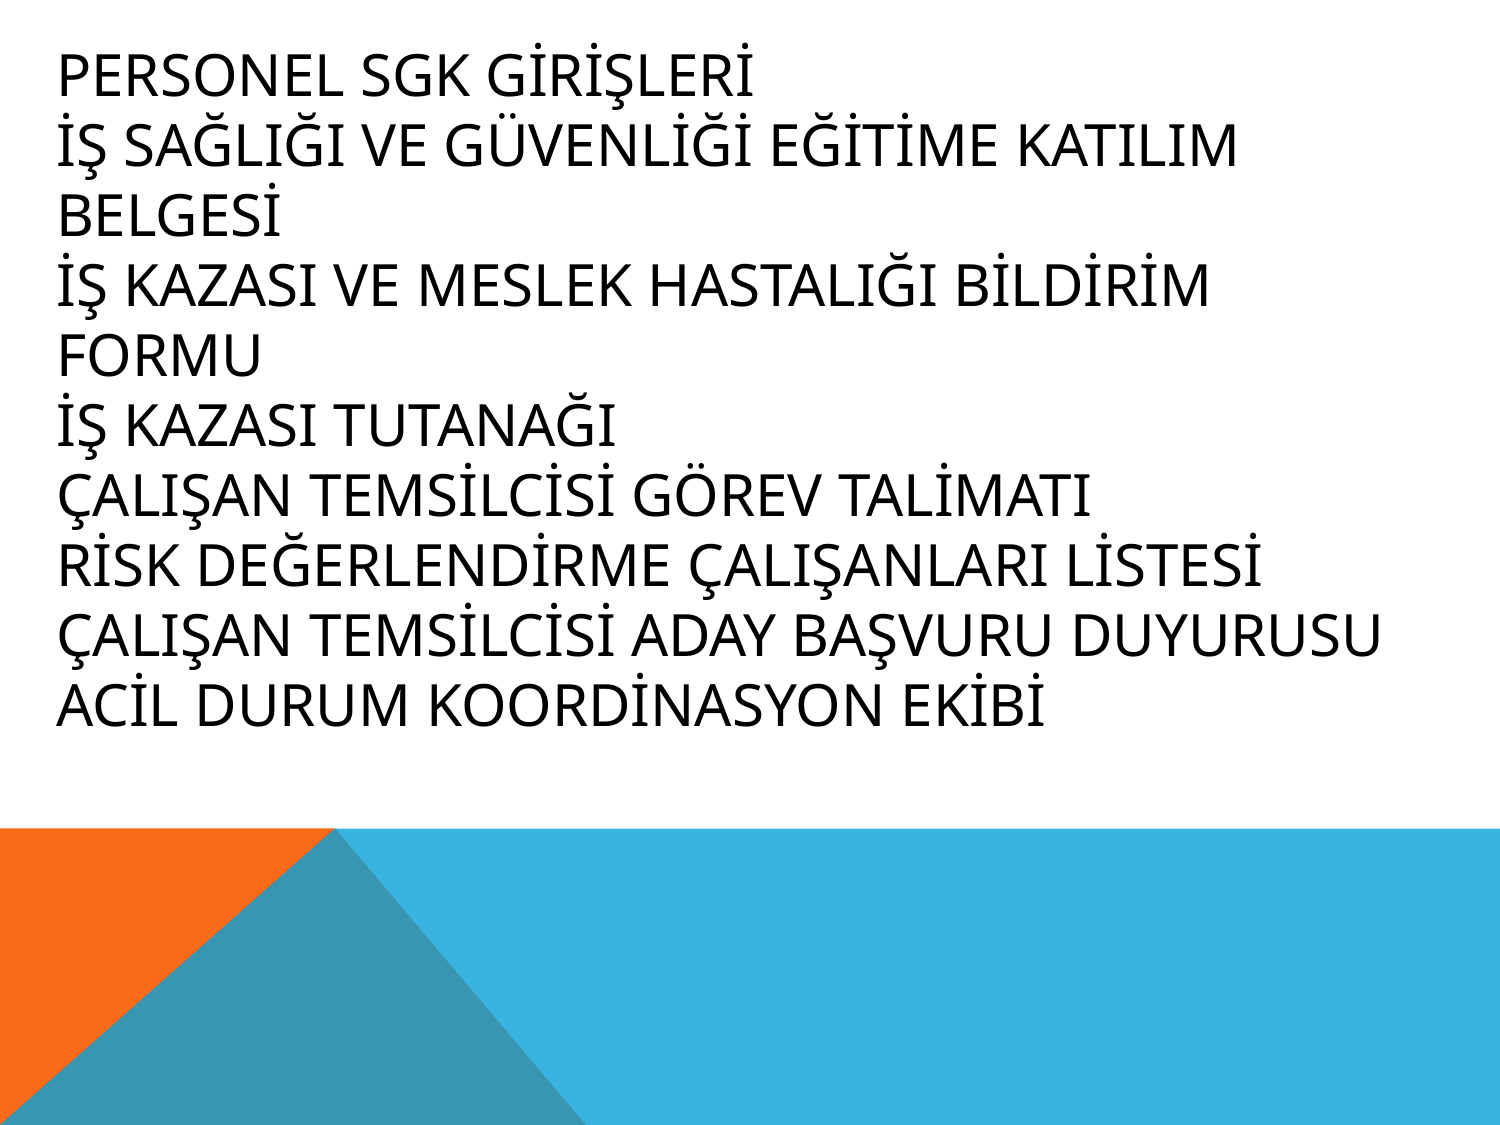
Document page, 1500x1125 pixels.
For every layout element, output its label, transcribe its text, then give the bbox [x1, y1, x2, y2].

title PERSONEL SGK GİRİŞLERİ İŞ SAĞLIĞI VE GÜVENLİĞİ EĞİTİME KatILIM BELGESİ İŞ KAZASI VE MESLEK HASTALIĞI BİLDİRİM FORMU İŞ KAZASI TUTANAĞI ÇALIŞAN TEMSİLCİSİ GÖREV TALİMATI RİSK DEĞERLENDİRME ÇALIŞANLARI LİSTESİ ÇALIŞAN TEMSİLCİSİ ADAY BAŞVURU DUYURUSU ACİL DURUM KOORDİNASYON EKİBİ [41, 60, 1447, 787]
